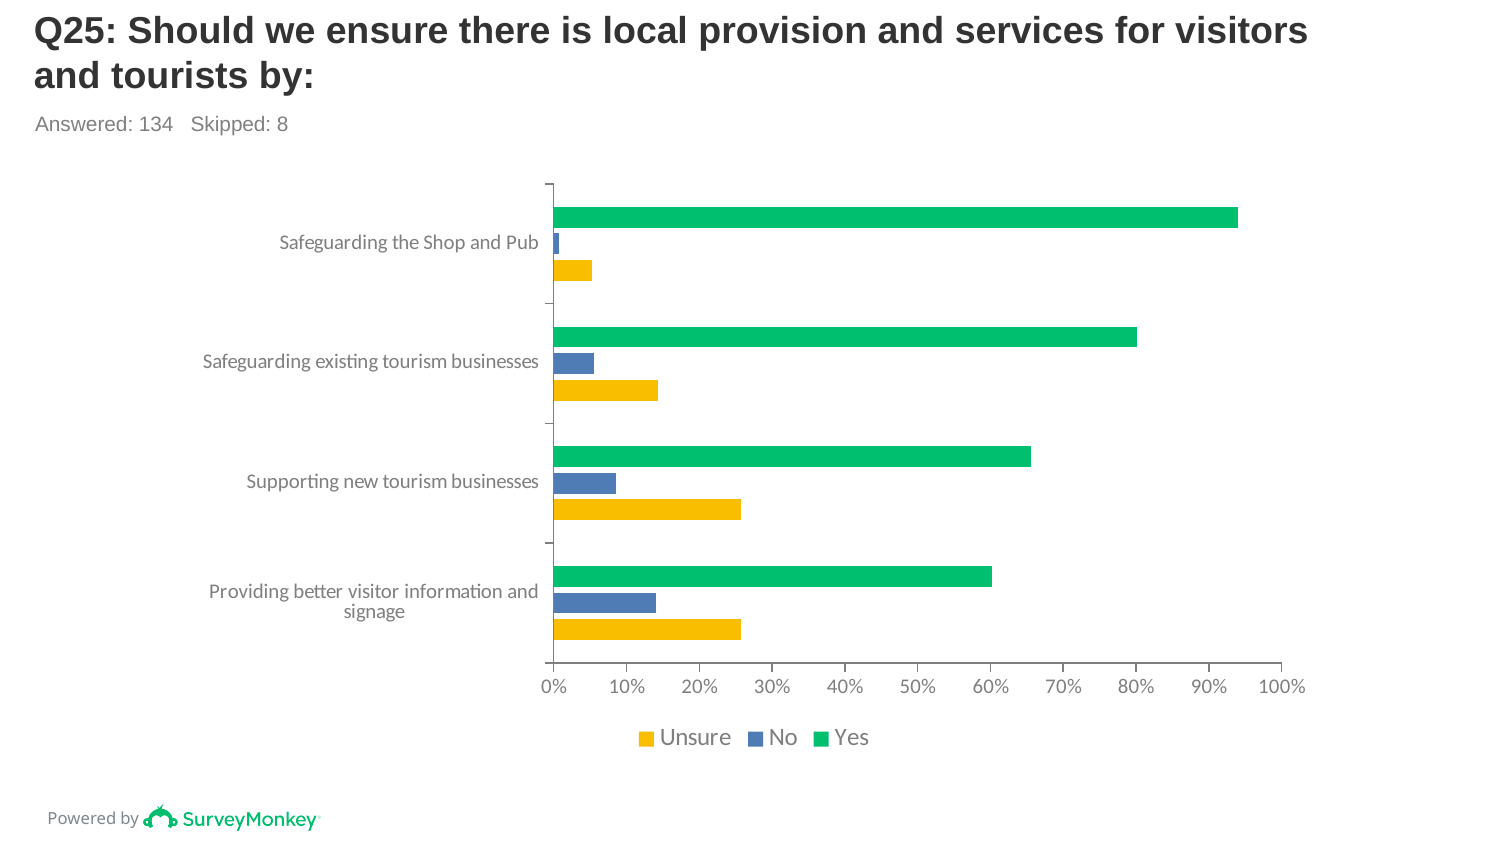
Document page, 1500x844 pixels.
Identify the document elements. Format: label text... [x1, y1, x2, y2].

chart [179, 171, 1329, 758]
title Q25: Should we ensure there is local provision and services for visitors and tourists by: [18, 13, 1369, 104]
list Answered: 134 Skipped: 8 [20, 102, 1371, 143]
picture [132, 793, 332, 842]
